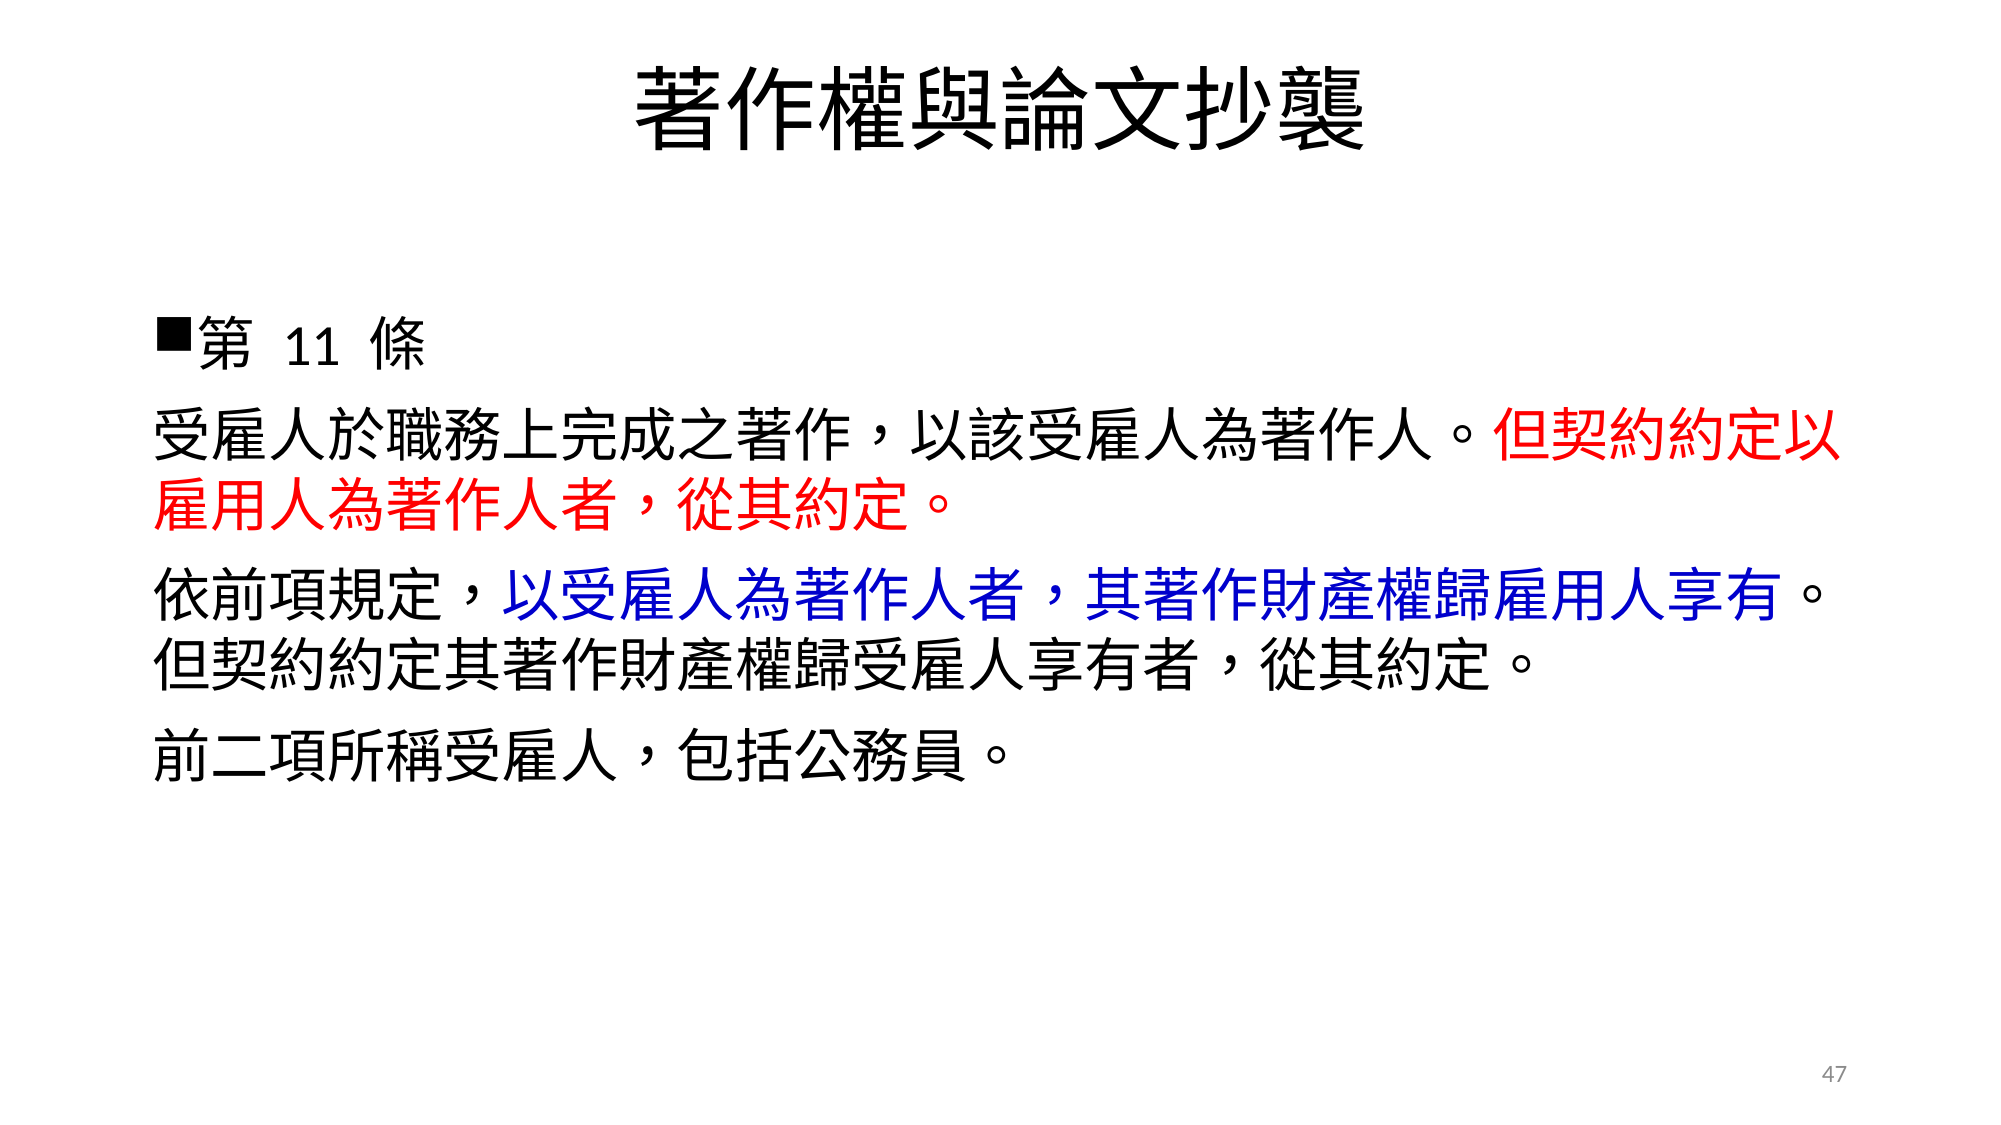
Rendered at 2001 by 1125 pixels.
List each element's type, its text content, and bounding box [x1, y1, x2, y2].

title 著作權與論文抄襲 [137, 59, 1863, 278]
slide_number 47 [1412, 1042, 1863, 1103]
list 第 11 條 受雇人於職務上完成之著作，以該受雇人為著作人。但契約約定以雇用人為著作人者，從其約定。 依前項規定，以受雇人為著作人者，其著作財產權歸雇用人享有。但契約約定其著作財產權歸受雇人享有者，從其約定。 前二項所稱受雇人，包括公務員。 [137, 299, 1863, 1014]
